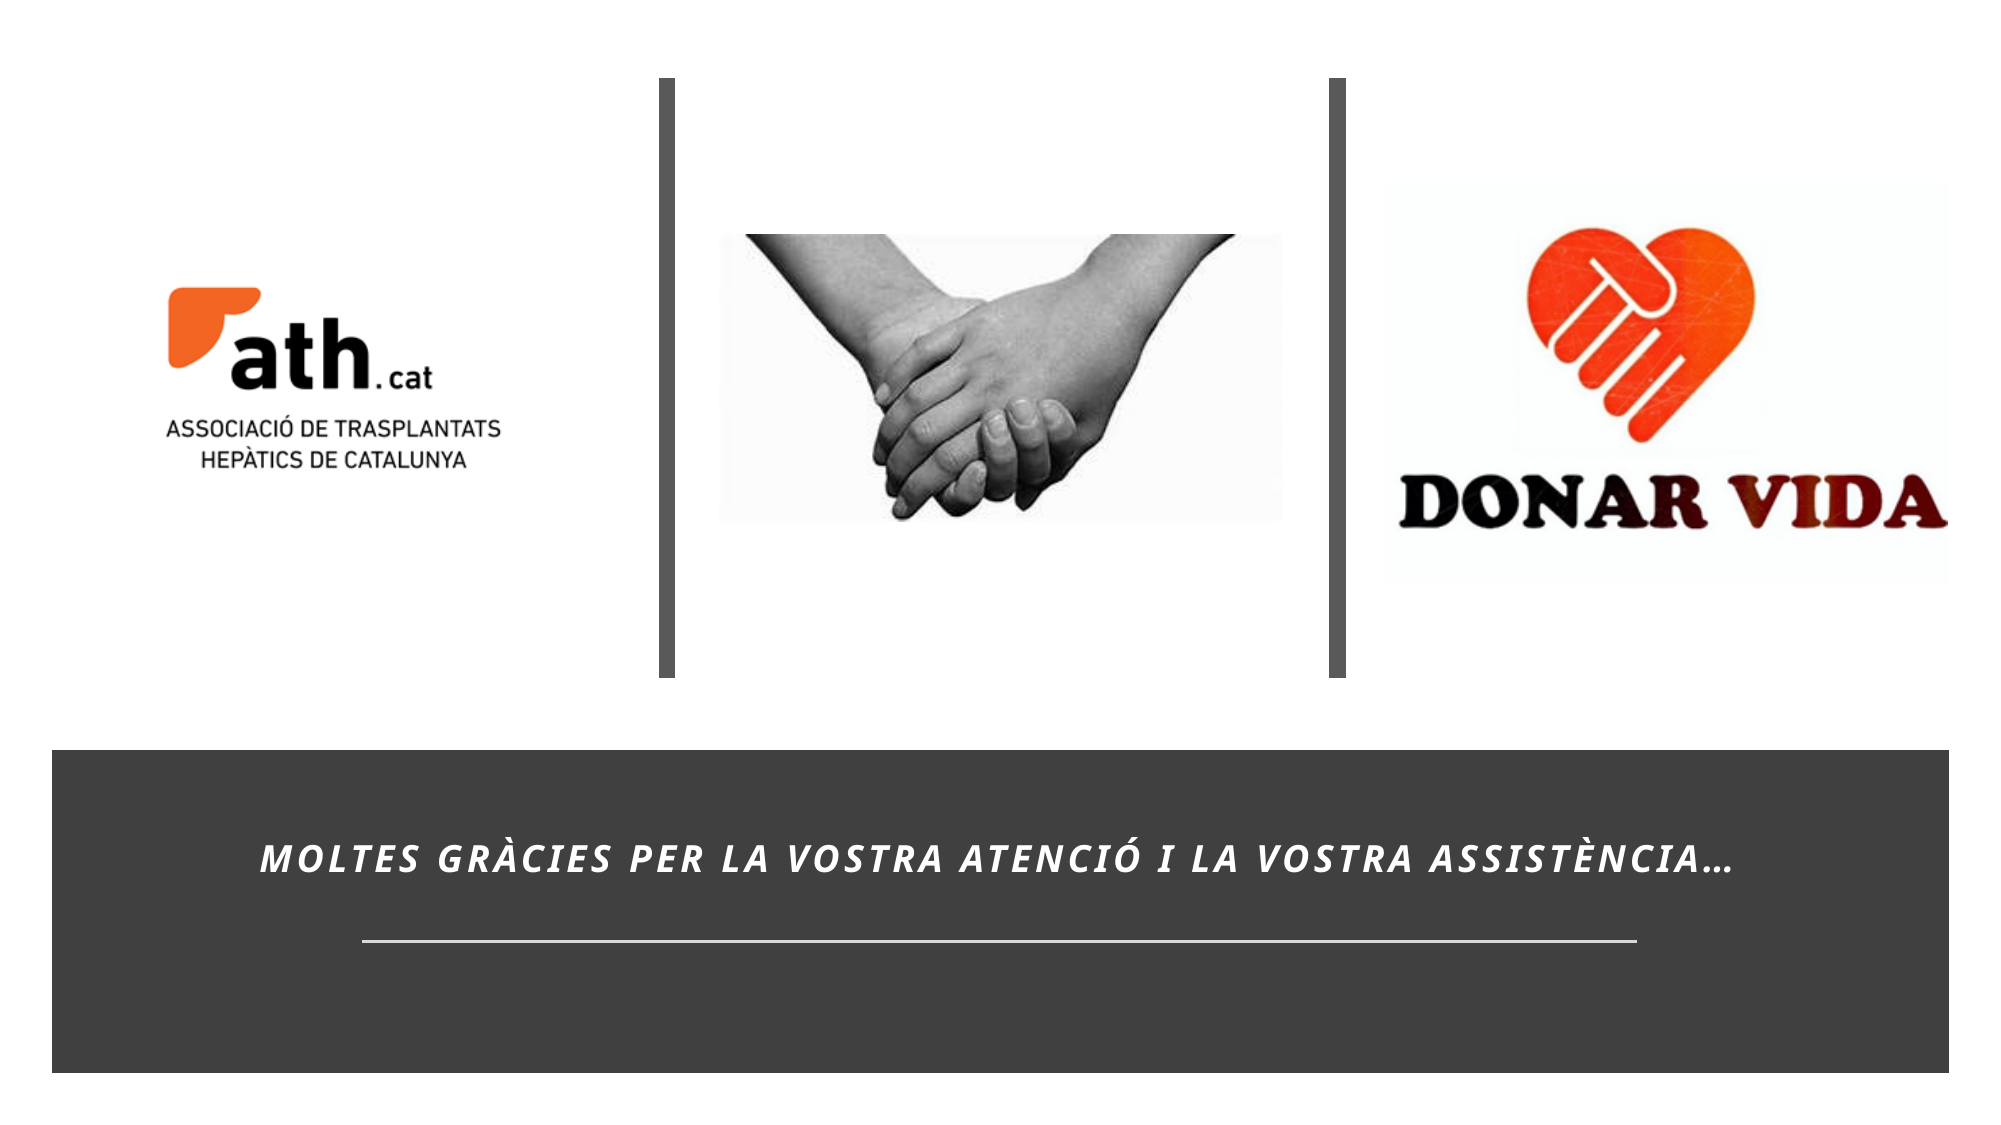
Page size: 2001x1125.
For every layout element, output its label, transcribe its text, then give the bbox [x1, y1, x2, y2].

picture [719, 234, 1283, 522]
title moltes gràcies per la vostra atenció i la vostra assistència… [86, 780, 1914, 933]
picture [52, 180, 615, 576]
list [1386, 181, 1948, 583]
text_box [61, 759, 1939, 1064]
